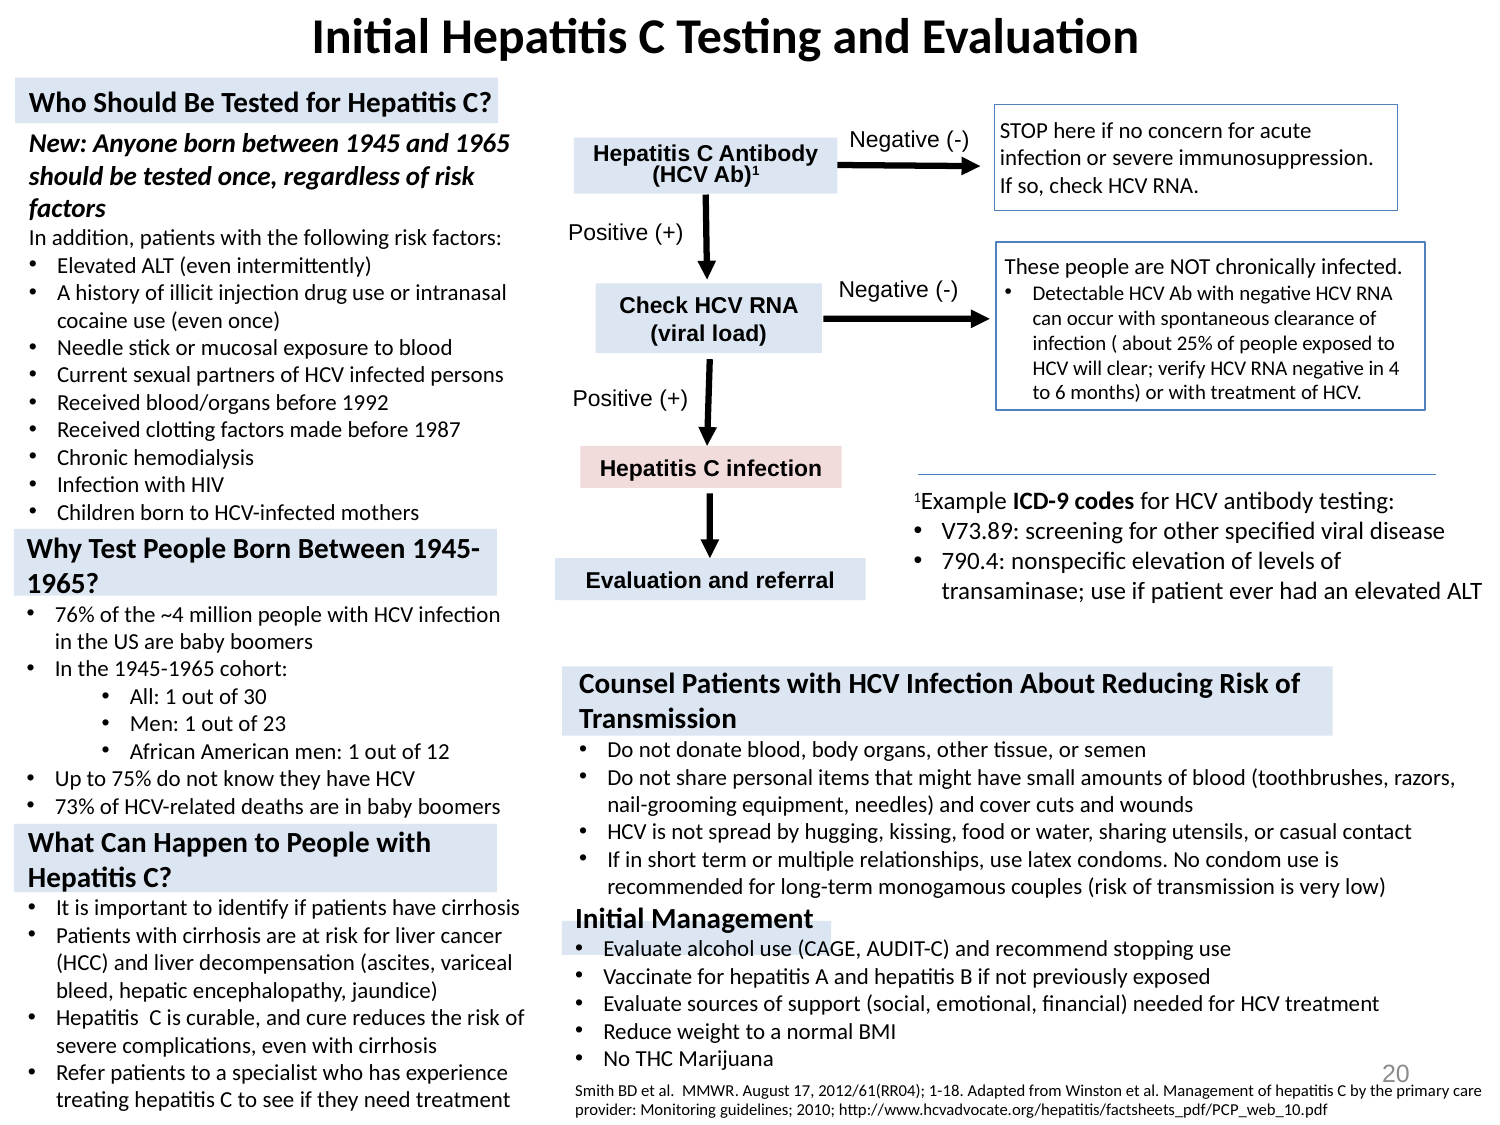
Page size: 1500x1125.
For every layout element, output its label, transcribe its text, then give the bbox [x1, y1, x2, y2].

text_box What Can Happen to People with Hepatitis C? It is important to identify if patients have cirrhosis Patients with cirrhosis are at risk for liver cancer (HCC) and liver decompensation (ascites, variceal bleed, hepatic encephalopathy, jaundice) Hepatitis C is curable, and cure reduces the risk of severe complications, even with cirrhosis Refer patients to a specialist who has experience treating hepatitis C to see if they need treatment [13, 815, 555, 1120]
text_box Counsel Patients with HCV Infection About Reducing Risk of Transmission Do not donate blood, body organs, other tissue, or semen Do not share personal items that might have small amounts of blood (toothbrushes, razors, nail-grooming equipment, needles) and cover cuts and wounds HCV is not spread by hugging, kissing, food or water, sharing utensils, or casual contact If in short term or multiple relationships, use latex condoms. No condom use is recommended for long-term monogamous couples (risk of transmission is very low) [564, 657, 1477, 891]
slide_number 20 [1074, 1042, 1425, 1103]
text_box Smith BD et al. MMWR. August 17, 2012/61(RR04); 1-18. Adapted from Winston et al. Management of hepatitis C by the primary care provider: Monitoring guidelines; 2010; http://www.hcvadvocate.org/hepatitis/factsheets_pdf/PCP_web_10.pdf [560, 1071, 1500, 1125]
text_box 1Example ICD-9 codes for HCV antibody testing: V73.89: screening for other specified viral disease 790.4: nonspecific elevation of levels of transaminase; use if patient ever had an elevated ALT [898, 477, 1500, 612]
text_box Who Should Be Tested for Hepatitis C? New: Anyone born between 1945 and 1965 should be tested once, regardless of risk factors In addition, patients with the following risk factors: Elevated ALT (even intermittently) A history of illicit injection drug use or intranasal cocaine use (even once) Needle stick or mucosal exposure to blood Current sexual partners of HCV infected persons Received blood/organs before 1992 Received clotting factors made before 1987 Chronic hemodialysis Infection with HIV Children born to HCV-infected mothers [14, 75, 540, 593]
text_box [560, 664, 564, 738]
text_box Initial Management Evaluate alcohol use (CAGE, AUDIT-C) and recommend stopping use Vaccinate for hepatitis A and hepatitis B if not previously exposed Evaluate sources of support (social, emotional, financial) needed for HCV treatment Reduce weight to a normal BMI No THC Marijuana [560, 891, 1500, 1071]
text_box Initial Hepatitis C Testing and Evaluation [296, 0, 1500, 71]
text_box Why Test People Born Between 1945-1965? 76% of the ~4 million people with HCV infection in the US are baby boomers In the 1945-1965 cohort: All: 1 out of 30 Men: 1 out of 23 African American men: 1 out of 12 Up to 75% do not know they have HCV 73% of HCV-related deaths are in baby boomers [11, 521, 525, 827]
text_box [535, 104, 1426, 602]
